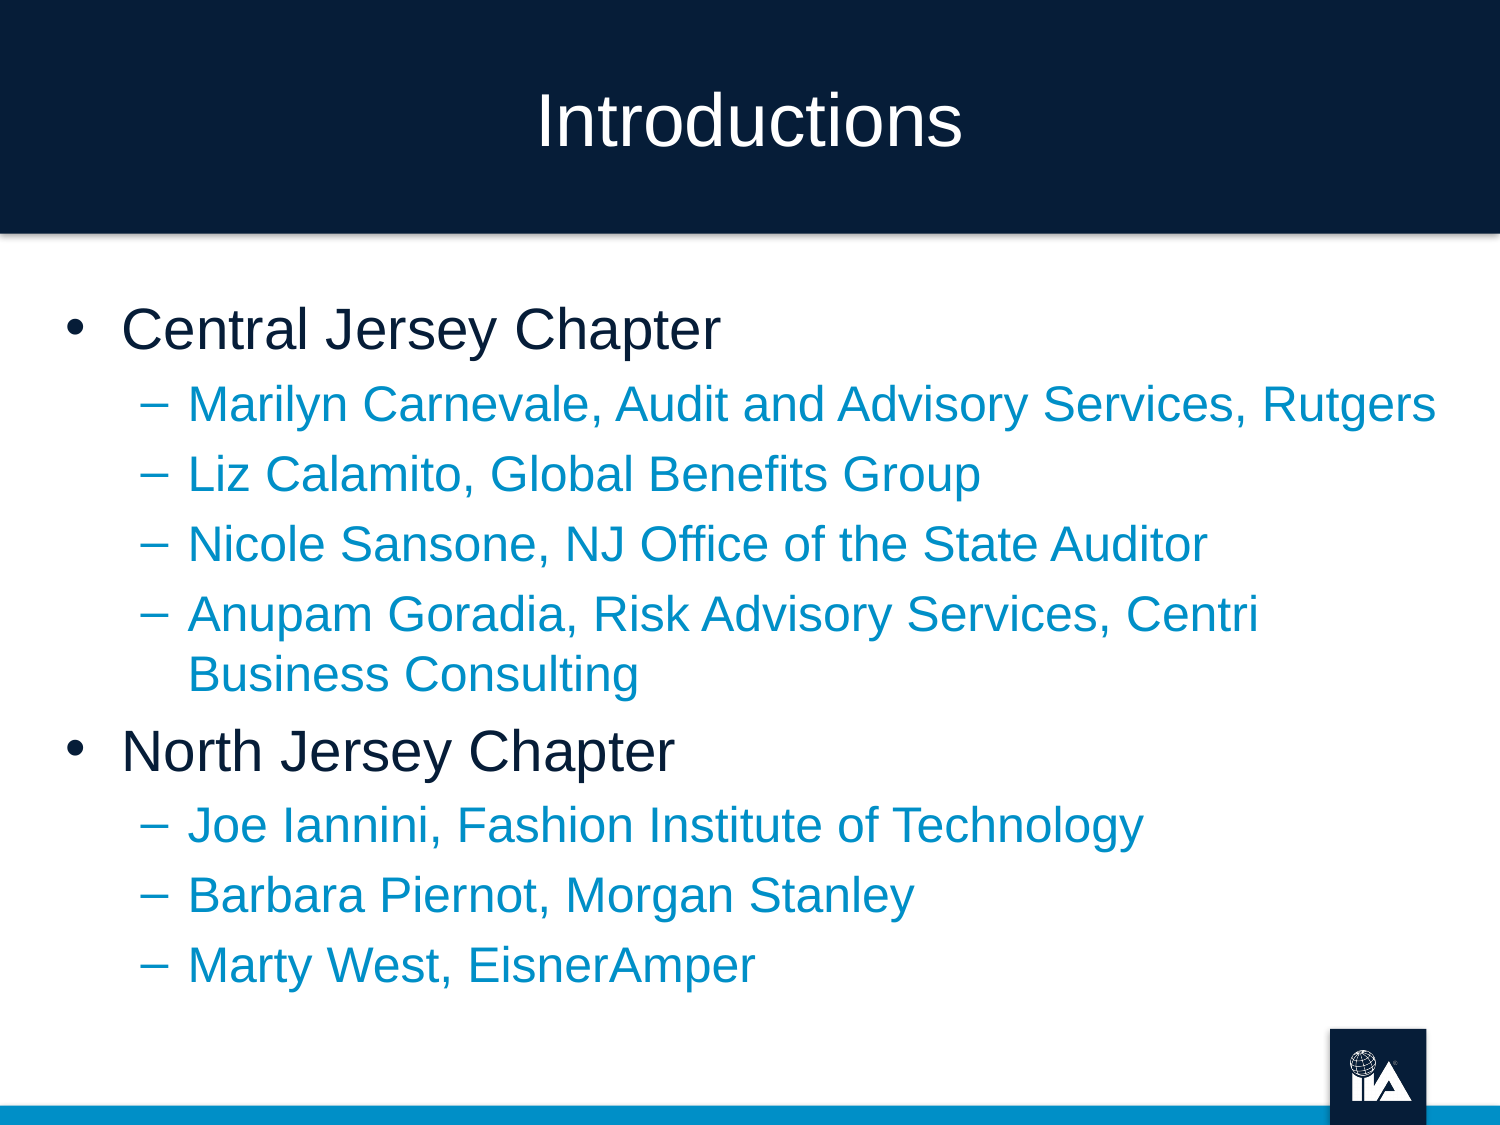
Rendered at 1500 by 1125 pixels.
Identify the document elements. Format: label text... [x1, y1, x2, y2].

title Introductions [75, 0, 1425, 233]
picture [1350, 1064, 1412, 1101]
list Central Jersey Chapter Marilyn Carnevale, Audit and Advisory Services, Rutgers Liz Calamito, Global Benefits Group Nicole Sansone, NJ Office of the State Auditor Anupam Goradia, Risk Advisory Services, Centri Business Consulting North Jersey Chapter Joe Iannini, Fashion Institute of Technology Barbara Piernot, Morgan Stanley Marty West, EisnerAmper [50, 283, 1456, 1064]
